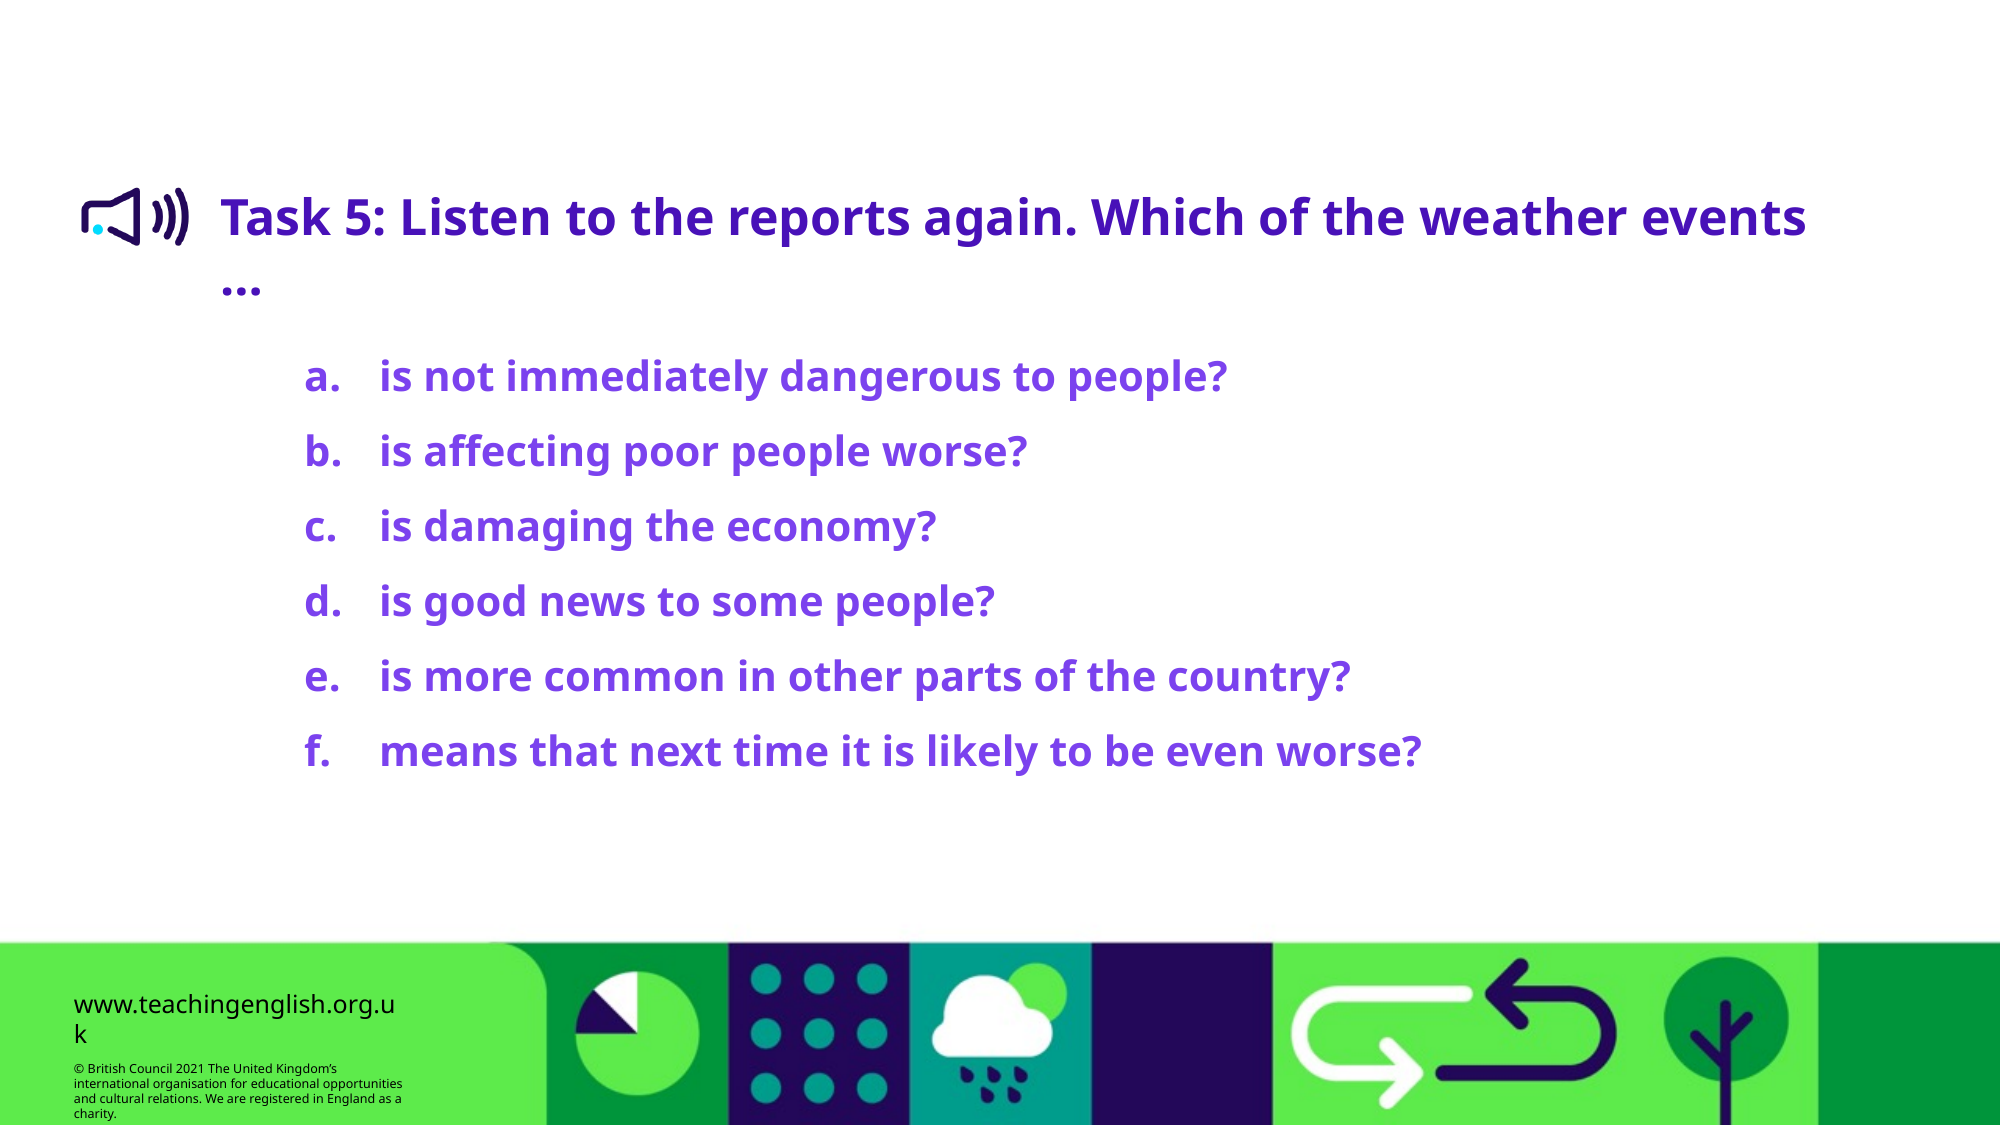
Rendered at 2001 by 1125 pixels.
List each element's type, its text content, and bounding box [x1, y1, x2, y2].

picture [0, 0, 2000, 1125]
text_box is not immediately dangerous to people? is affecting poor people worse? is damaging the economy? is good news to some people? is more common in other parts of the country? means that next time it is likely to be even worse? [289, 342, 1807, 857]
list www.teachingenglish.org.uk © British Council 2021 The United Kingdom’s international organisation for educational opportunities and cultural relations. We are registered in England as a charity. [73, 988, 406, 1110]
text_box Task 5: Listen to the reports again. Which of the weather events … [240, 178, 1860, 313]
